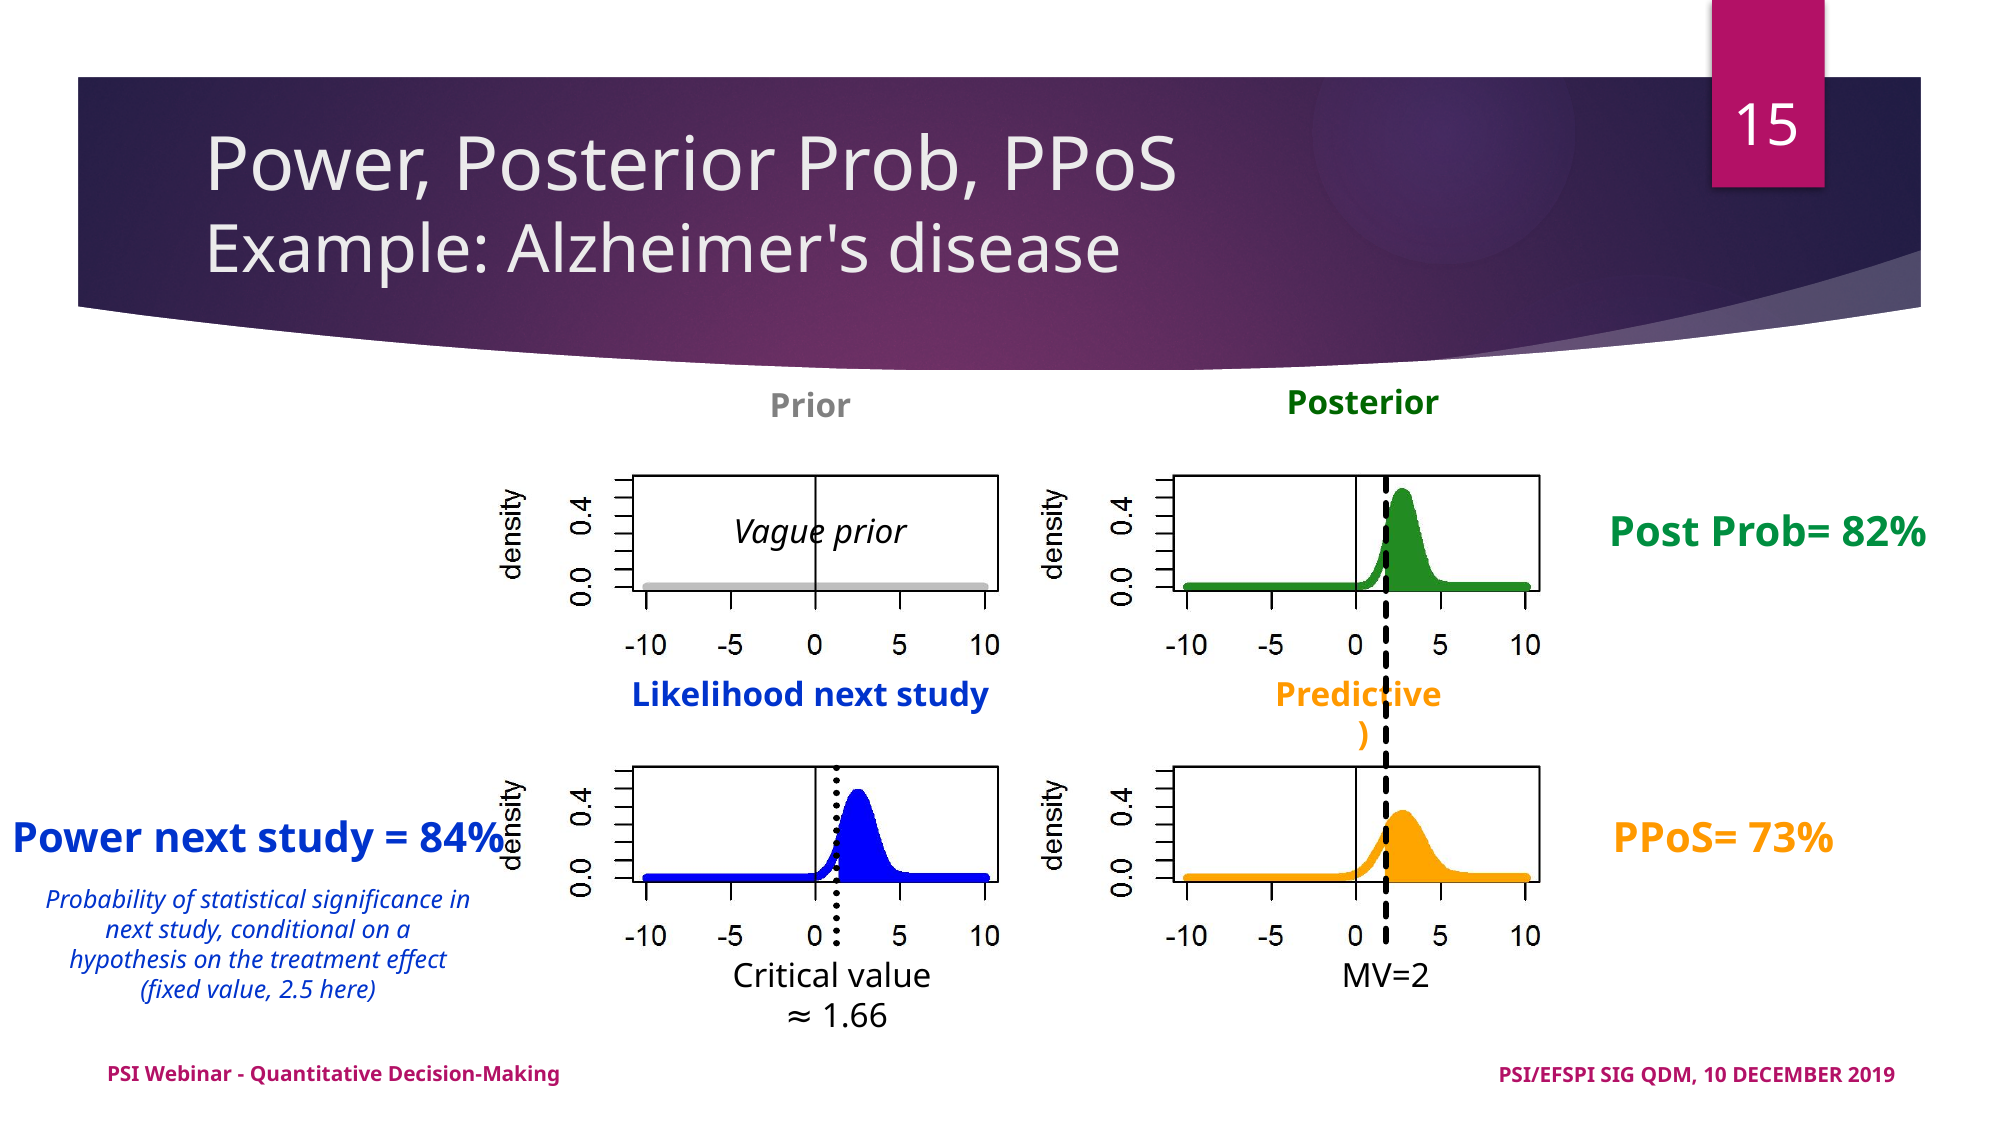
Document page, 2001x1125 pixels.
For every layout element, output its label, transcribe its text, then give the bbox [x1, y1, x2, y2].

footer PSI Webinar - Quantitative Decision-Making [92, 1048, 726, 1099]
text_box Power next study = 84% [0, 803, 486, 869]
title Power, Posterior Prob, PPoS Example: Alzheimer's disease [189, 124, 1627, 278]
picture [492, 370, 1575, 953]
text_box Probability of statistical significance in next study, conditional on a hypothesis on the treatment effect (fixed value, 2.5 here) [28, 876, 489, 1012]
text_box MV=2 [1303, 962, 1468, 1002]
text_box Post Prob= 82% [1594, 497, 1942, 563]
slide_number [1465, 1048, 1911, 1100]
text_box Critical value ≈ 1.66 [708, 962, 965, 1042]
slide_number 15 [1698, 48, 1836, 175]
text_box PPoS= 73% [1598, 803, 1850, 869]
